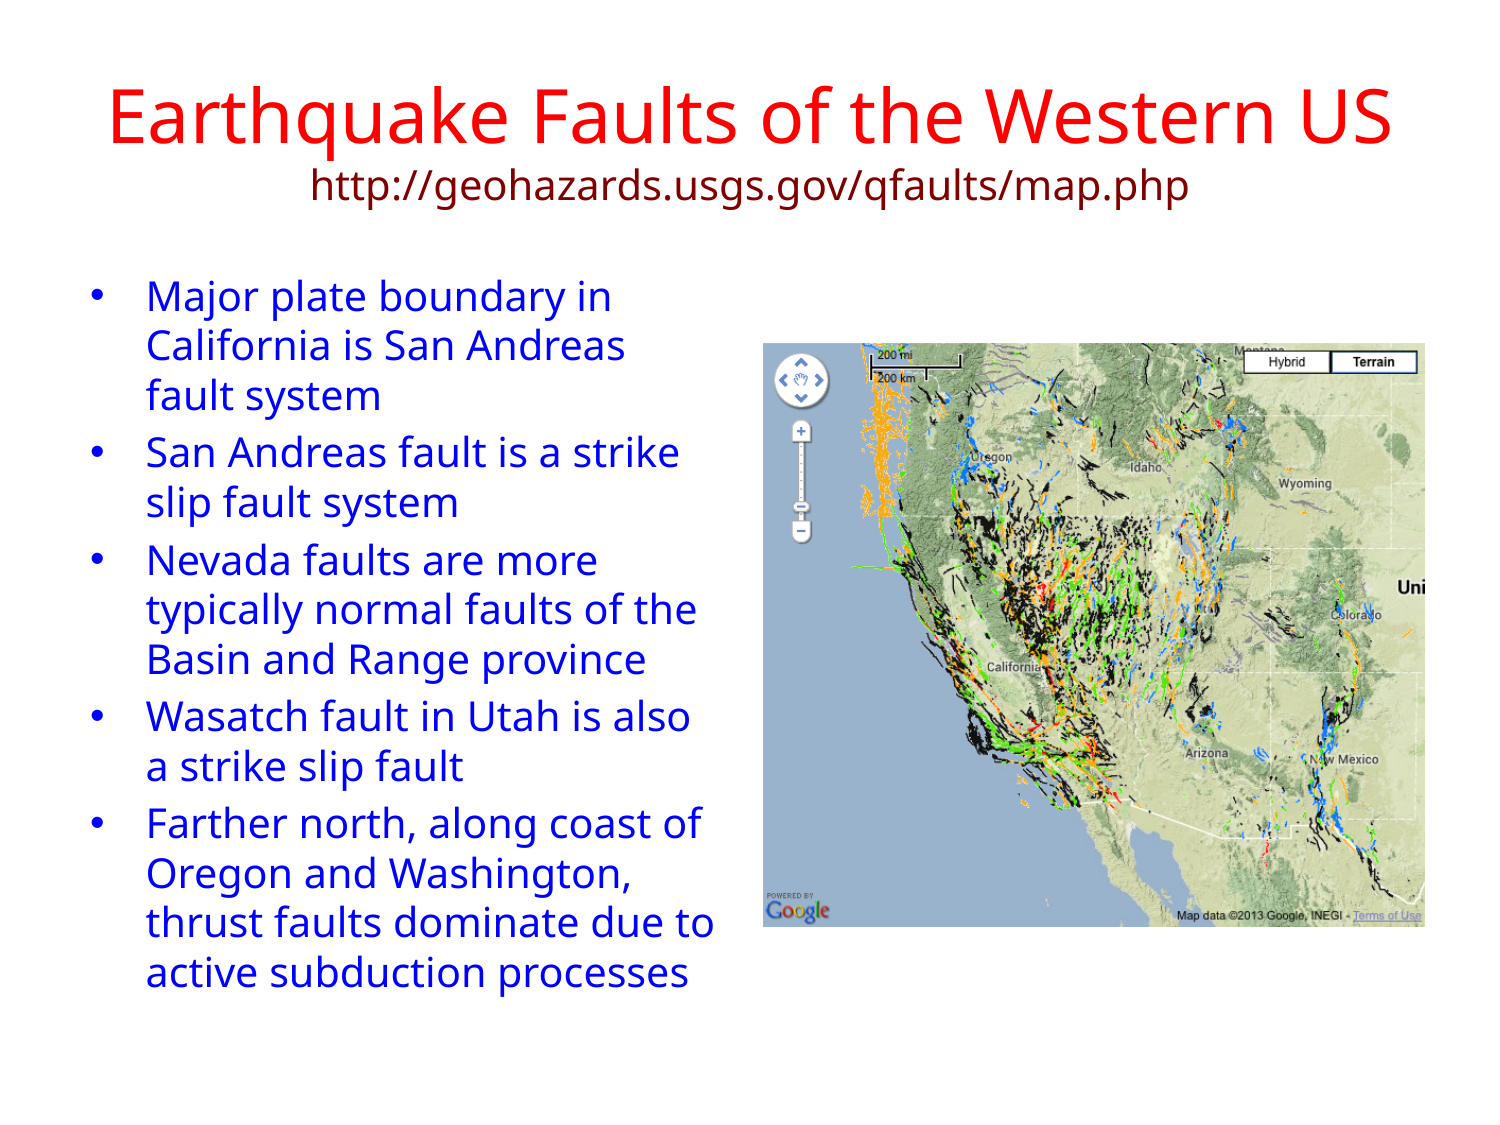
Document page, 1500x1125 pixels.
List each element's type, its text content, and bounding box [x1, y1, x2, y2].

list Major plate boundary in California is San Andreas fault system San Andreas fault is a strike slip fault system Nevada faults are more typically normal faults of the Basin and Range province Wasatch fault in Utah is also a strike slip fault Farther north, along coast of Oregon and Washington, thrust faults dominate due to active subduction processes [75, 262, 738, 1005]
title Earthquake Faults of the Western US http://geohazards.usgs.gov/qfaults/map.php [75, 45, 1425, 233]
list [762, 262, 1426, 1006]
